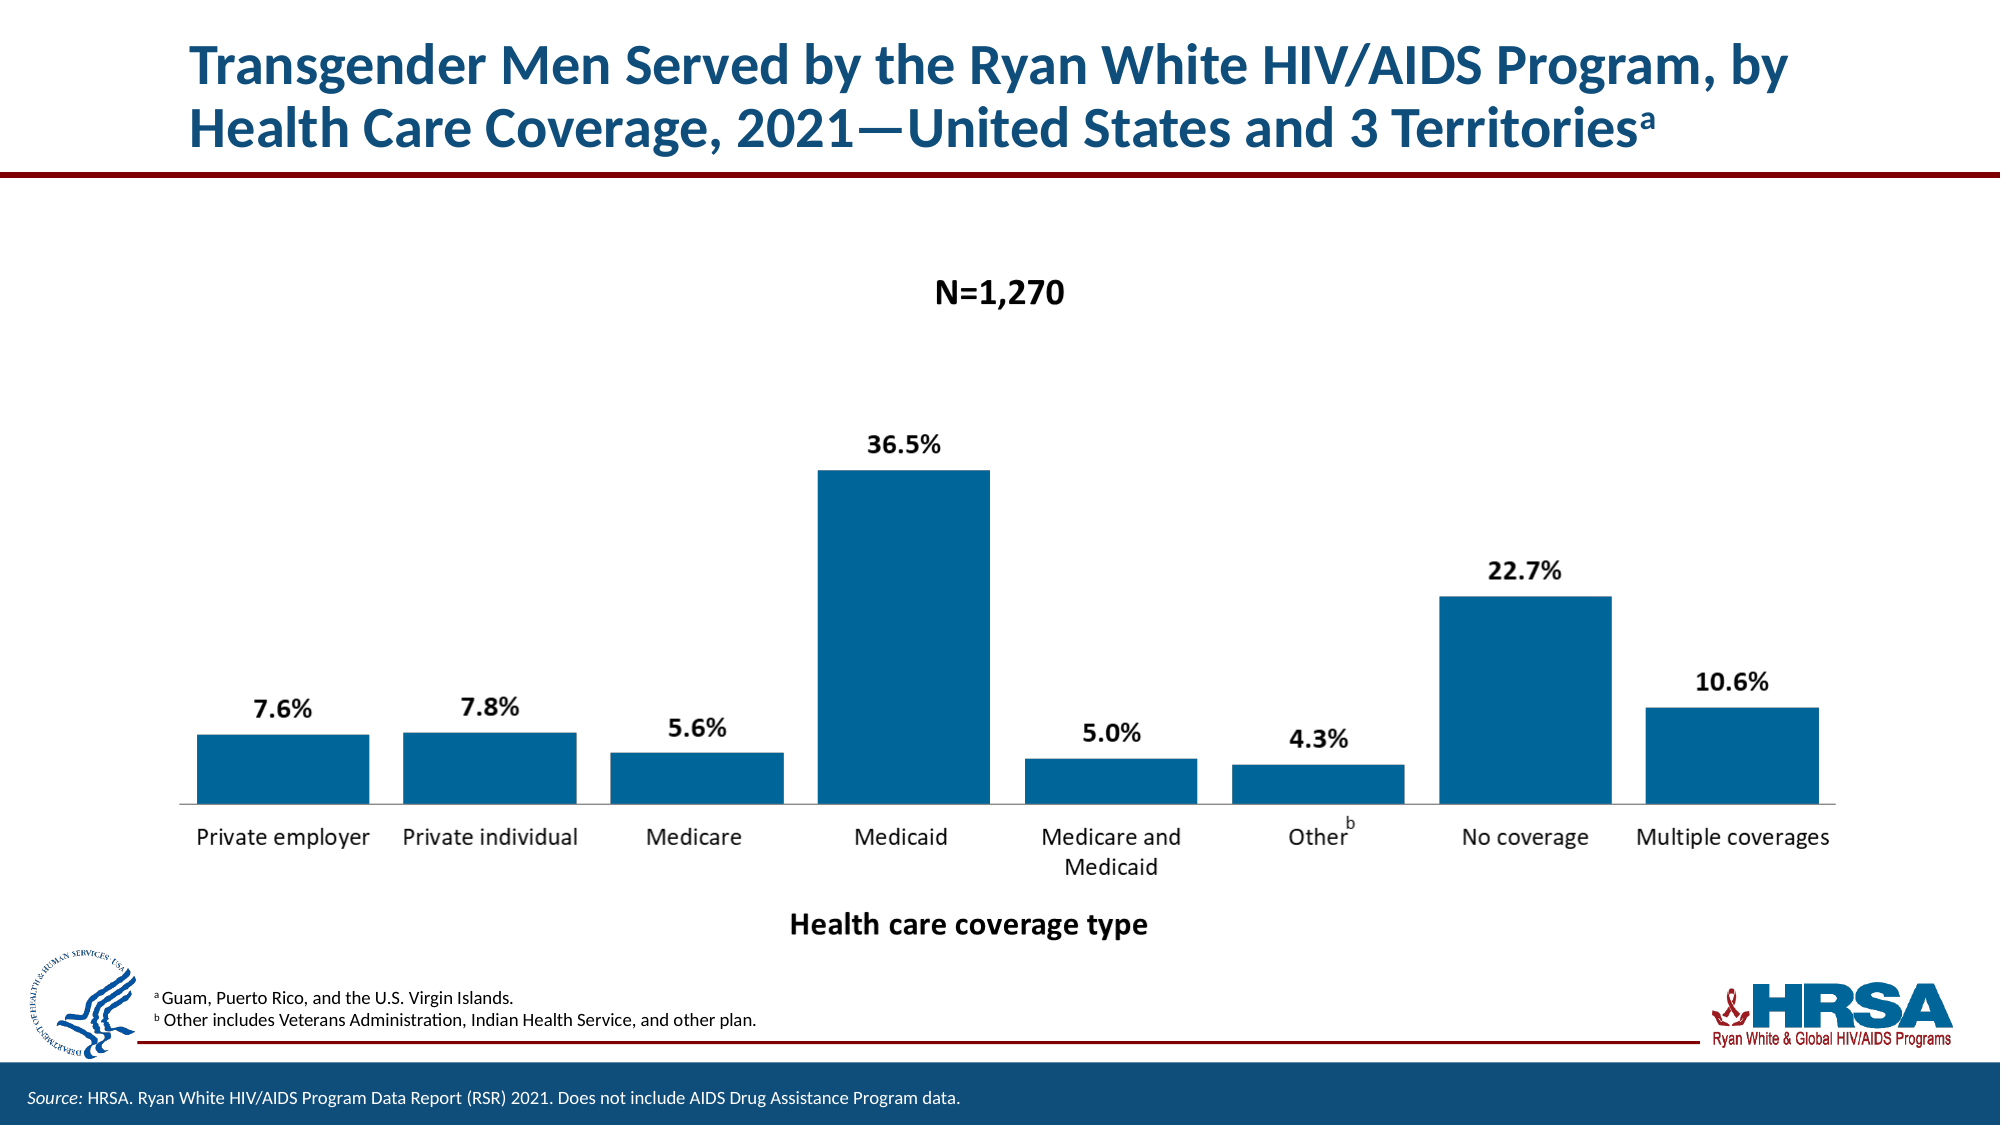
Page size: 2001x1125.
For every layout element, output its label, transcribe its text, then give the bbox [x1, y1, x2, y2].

picture [1712, 982, 1953, 1048]
title Transgender Men Served by the Ryan White HIV/AIDS Program, by Health Care Coverage, 2021—United States and 3 Territoriesa [174, 20, 1888, 173]
picture [1922, 1001, 1929, 1011]
picture [24, 946, 141, 1062]
picture [1821, 995, 1836, 1002]
picture [1872, 982, 1953, 1023]
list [137, 237, 1863, 951]
text_box a Guam, Puerto Rico, and the U.S. Virgin Islands. b Other includes Veterans Administration, Indian Health Service, and other plan. [139, 978, 1346, 1061]
